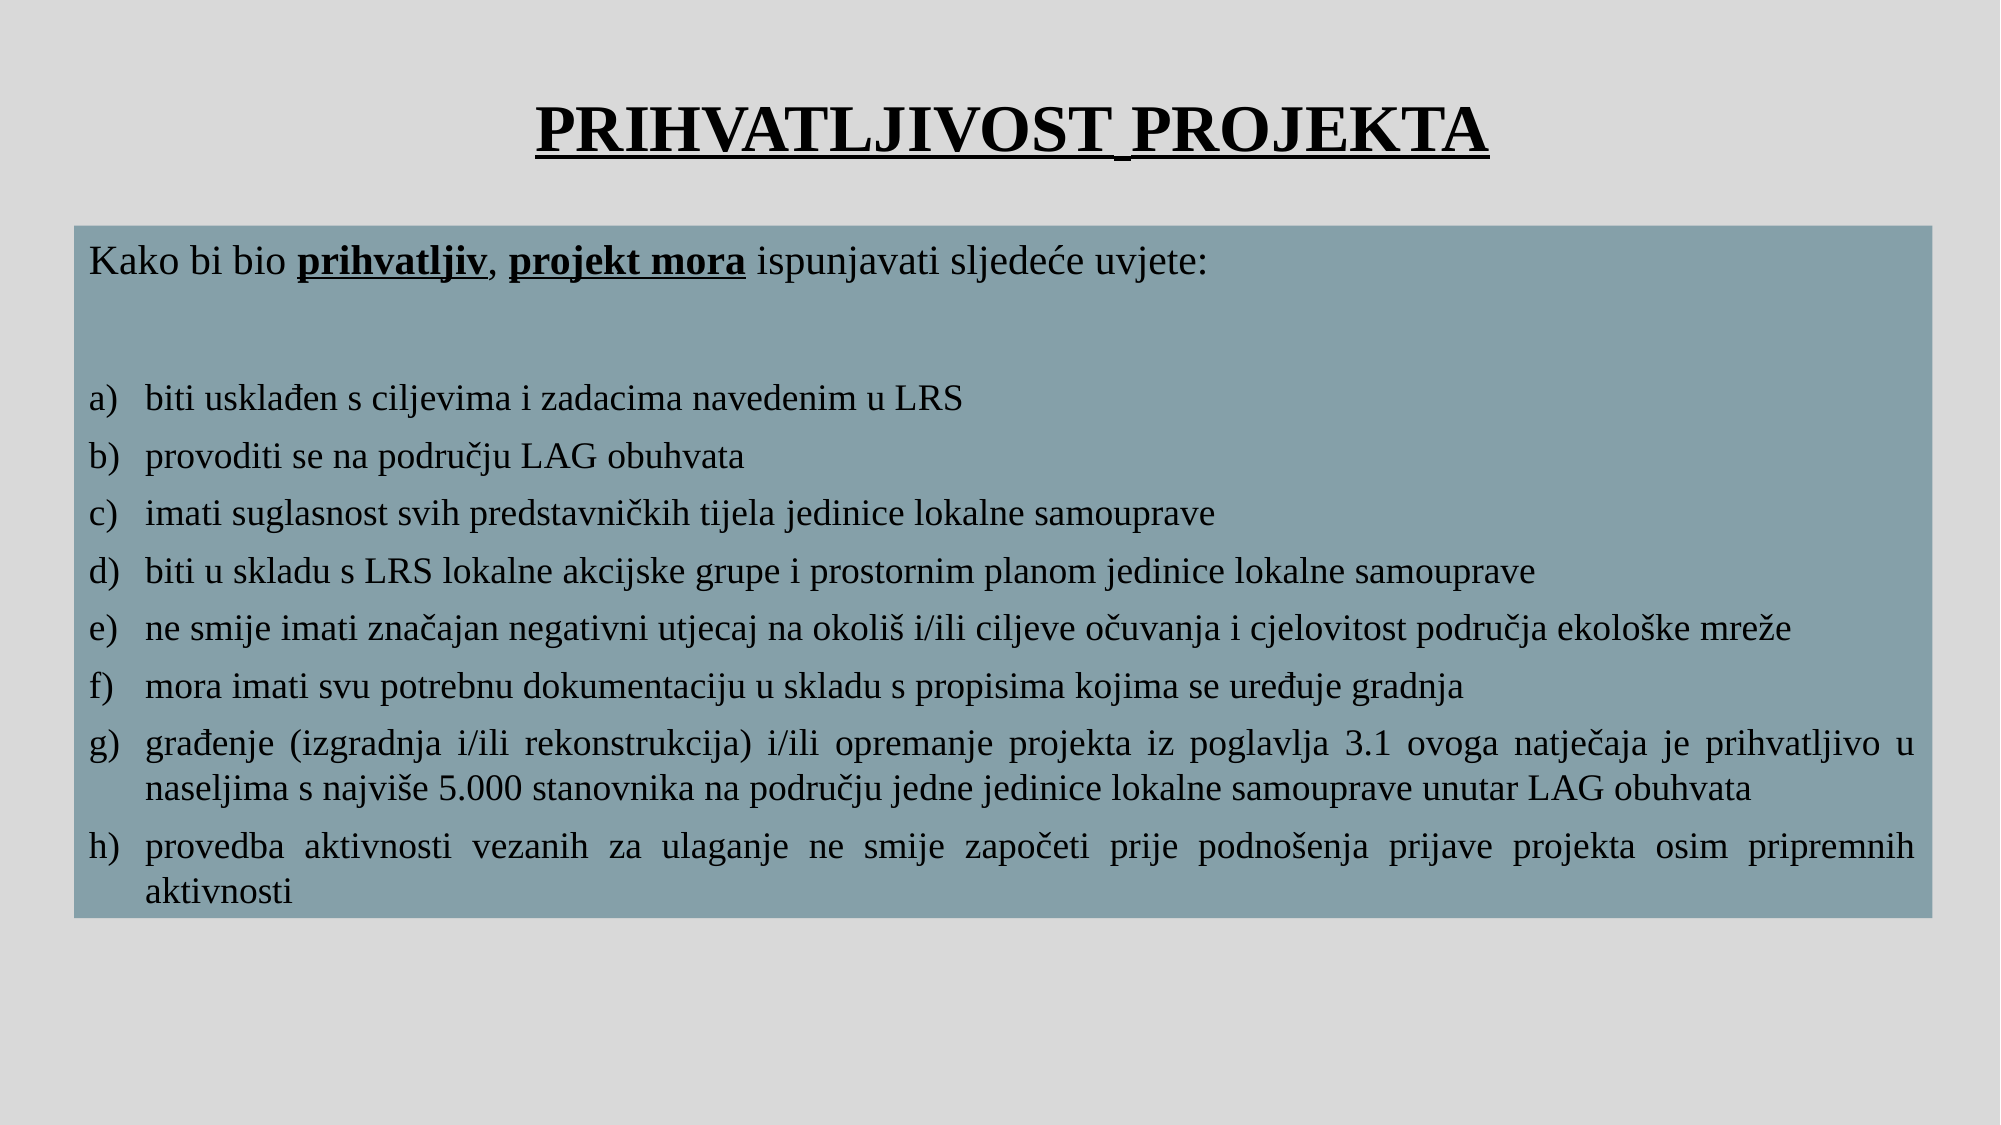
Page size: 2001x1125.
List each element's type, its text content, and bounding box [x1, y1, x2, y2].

title Prihvatljivost projekta [74, 68, 1951, 173]
text_box Kako bi bio prihvatljiv, projekt mora ispunjavati sljedeće uvjete: biti usklađen s ciljevima i zadacima navedenim u LRS provoditi se na području LAG obuhvata imati suglasnost svih predstavničkih tijela jedinice lokalne samouprave biti u skladu s LRS lokalne akcijske grupe i prostornim planom jedinice lokalne samouprave ne smije imati značajan negativni utjecaj na okoliš i/ili ciljeve očuvanja i cjelovitost područja ekološke mreže mora imati svu potrebnu dokumentaciju u skladu s propisima kojima se uređuje gradnja građenje (izgradnja i/ili rekonstrukcija) i/ili opremanje projekta iz poglavlja 3.1 ovoga natječaja je prihvatljivo u naseljima s najviše 5.000 stanovnika na području jedne jedinice lokalne samouprave unutar LAG obuhvata provedba aktivnosti vezanih za ulaganje ne smije započeti prije podnošenja prijave projekta osim pripremnih aktivnosti [74, 225, 1933, 919]
